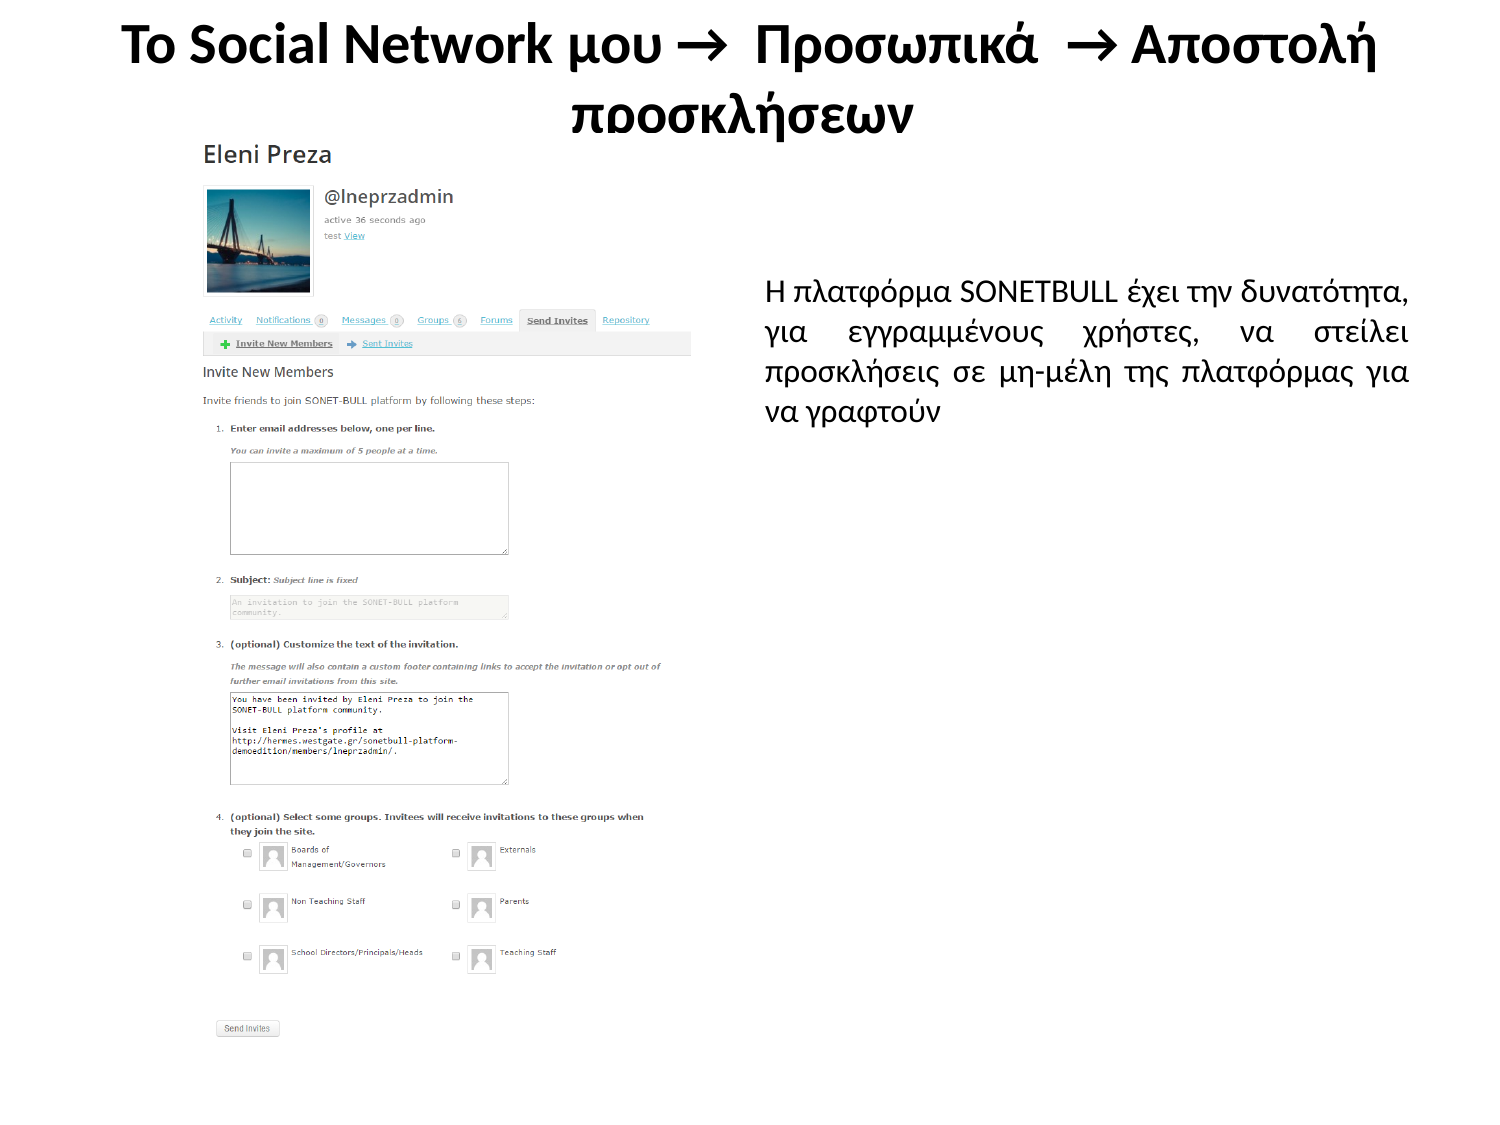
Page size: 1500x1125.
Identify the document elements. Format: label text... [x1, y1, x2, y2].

title Το Social Network μου → Προσωπικά → Αποστολή προσκλήσεων [75, 0, 1425, 161]
list Η πλατφόρμα SONETBULL έχει την δυνατότητα, για εγγραμμένους χρήστες, να στείλει προσκλήσεις σε μη-μέλη της πλατφόρμας για να γραφτούν [750, 262, 1425, 354]
picture [194, 133, 695, 1046]
list Η πλατφόρμα SONETBULL έχει την δυνατότητα, για εγγραμμένους χρήστες, να στείλει προσκλήσεις σε μη-μέλη της πλατφόρμας για να γραφτούν [750, 355, 1425, 563]
